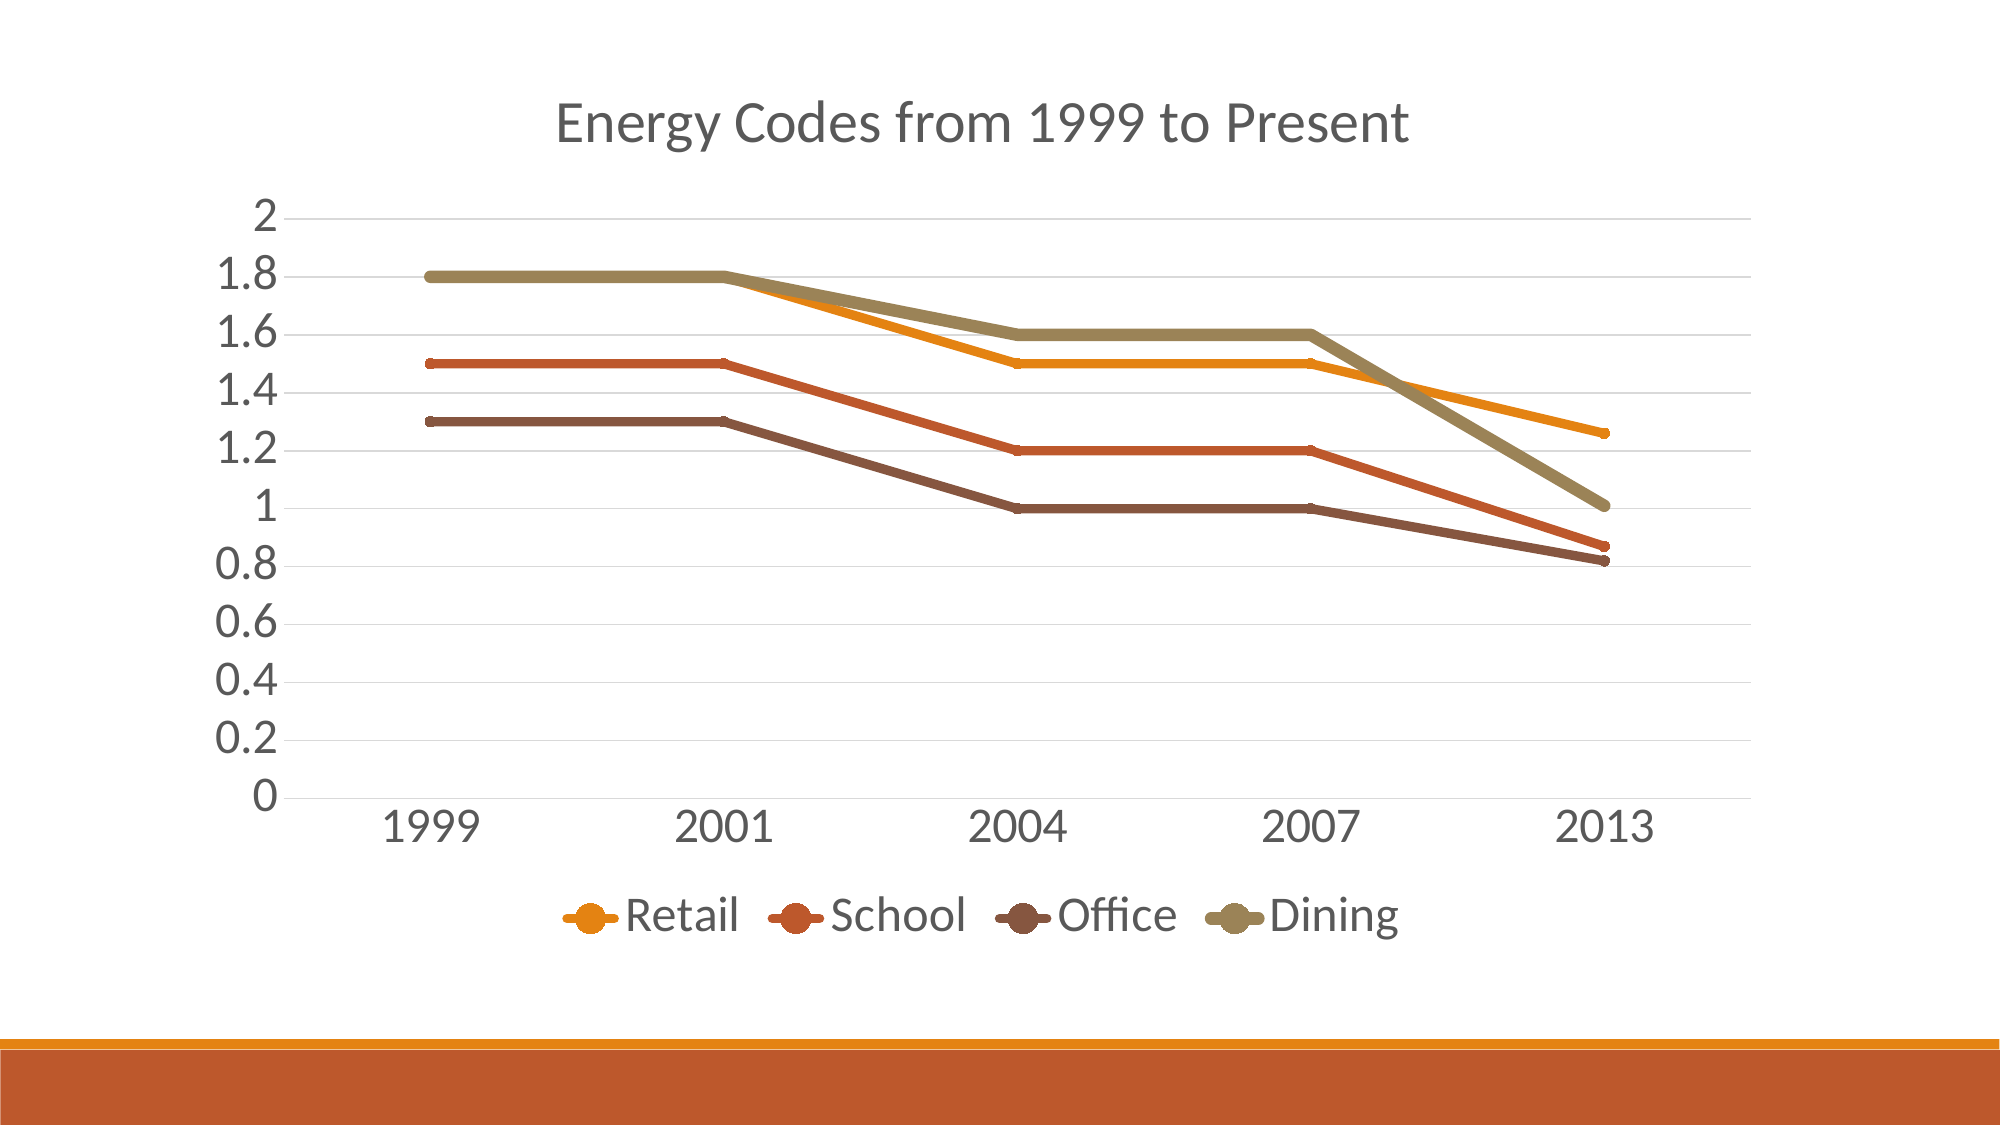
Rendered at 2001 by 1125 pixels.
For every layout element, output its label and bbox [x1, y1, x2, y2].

chart [182, 52, 1784, 955]
